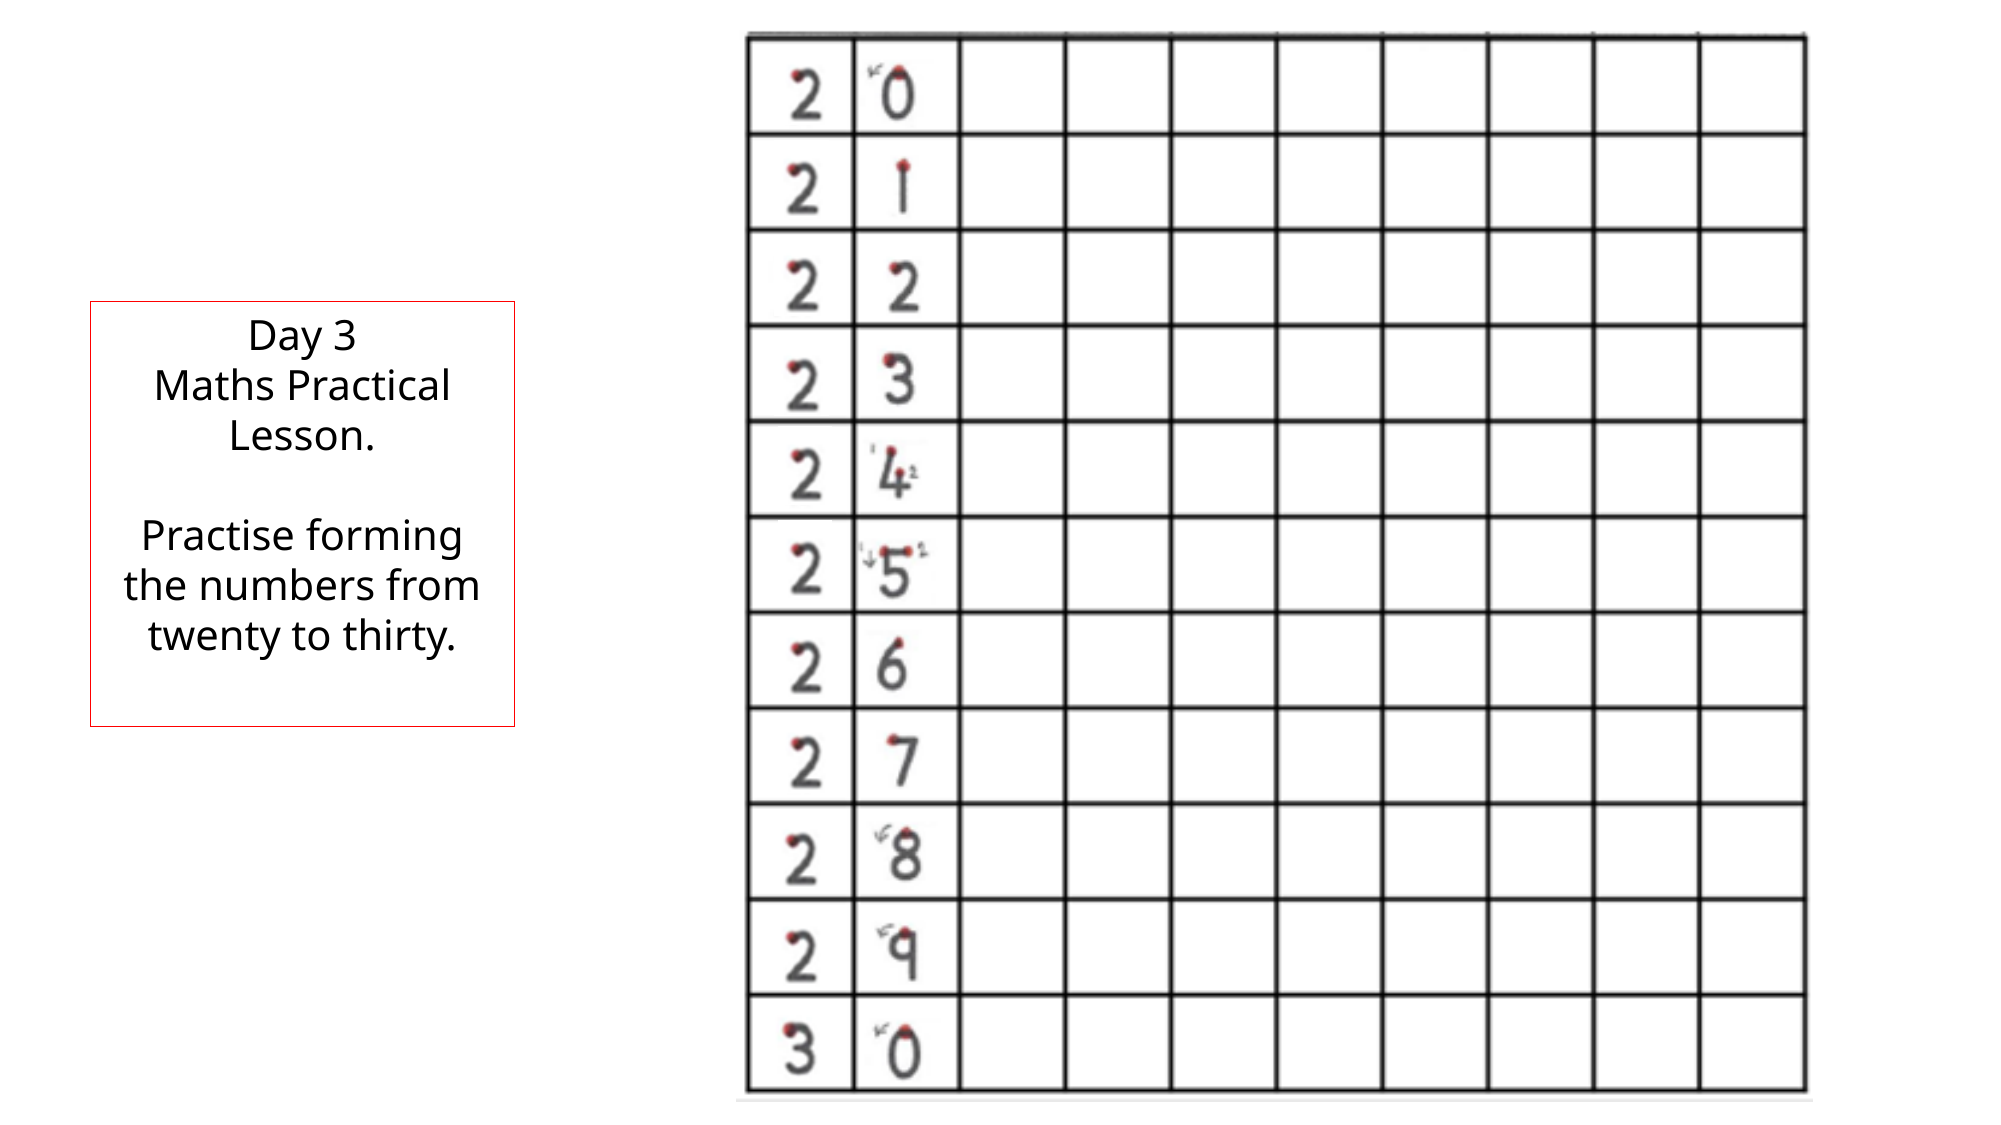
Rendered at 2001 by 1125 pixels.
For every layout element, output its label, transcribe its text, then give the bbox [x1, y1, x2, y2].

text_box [735, 25, 1813, 1102]
text_box Day 3 Maths Practical Lesson. Practise forming the numbers from twenty to thirty. [90, 301, 515, 727]
